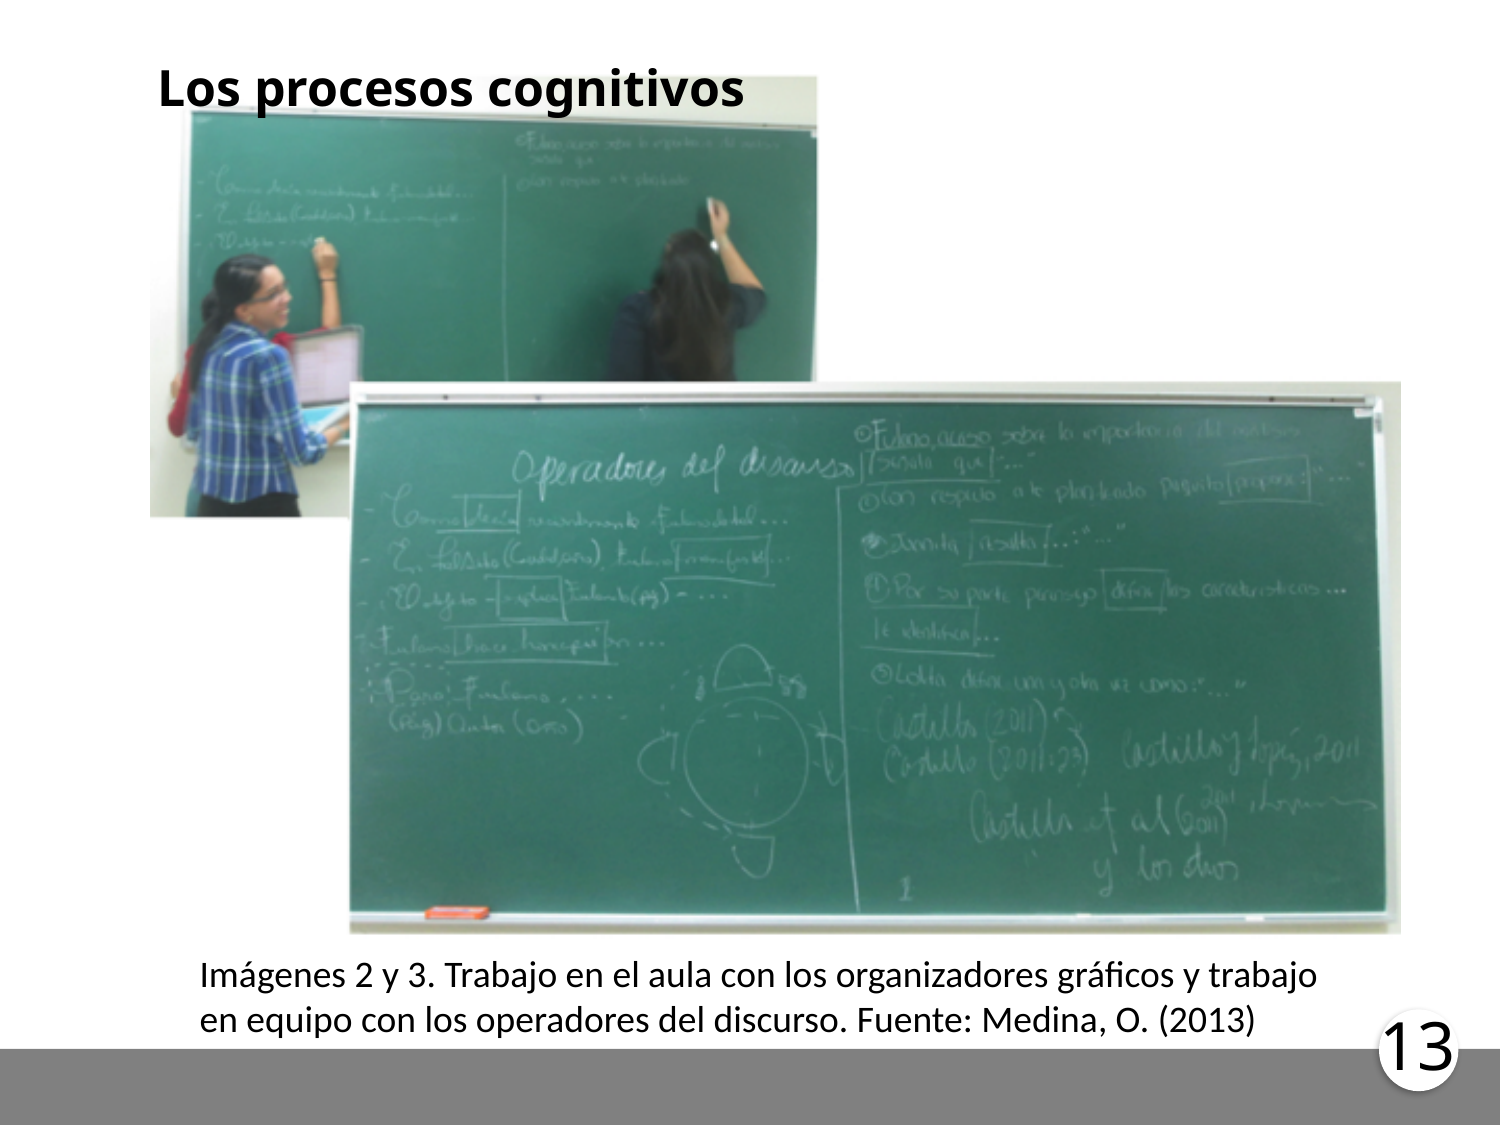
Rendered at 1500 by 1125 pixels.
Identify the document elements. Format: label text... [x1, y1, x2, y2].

text_box 13 [1379, 1003, 1457, 1084]
picture [150, 69, 1401, 940]
text_box [1395, 1084, 1443, 1092]
text_box Imágenes 2 y 3. Trabajo en el aula con los organizadores gráficos y trabajo en equipo con los operadores del discurso. Fuente: Medina, O. (2013) [184, 948, 1342, 1048]
text_box [0, 1048, 1500, 1125]
text_box Los procesos cognitivos [142, 49, 761, 124]
